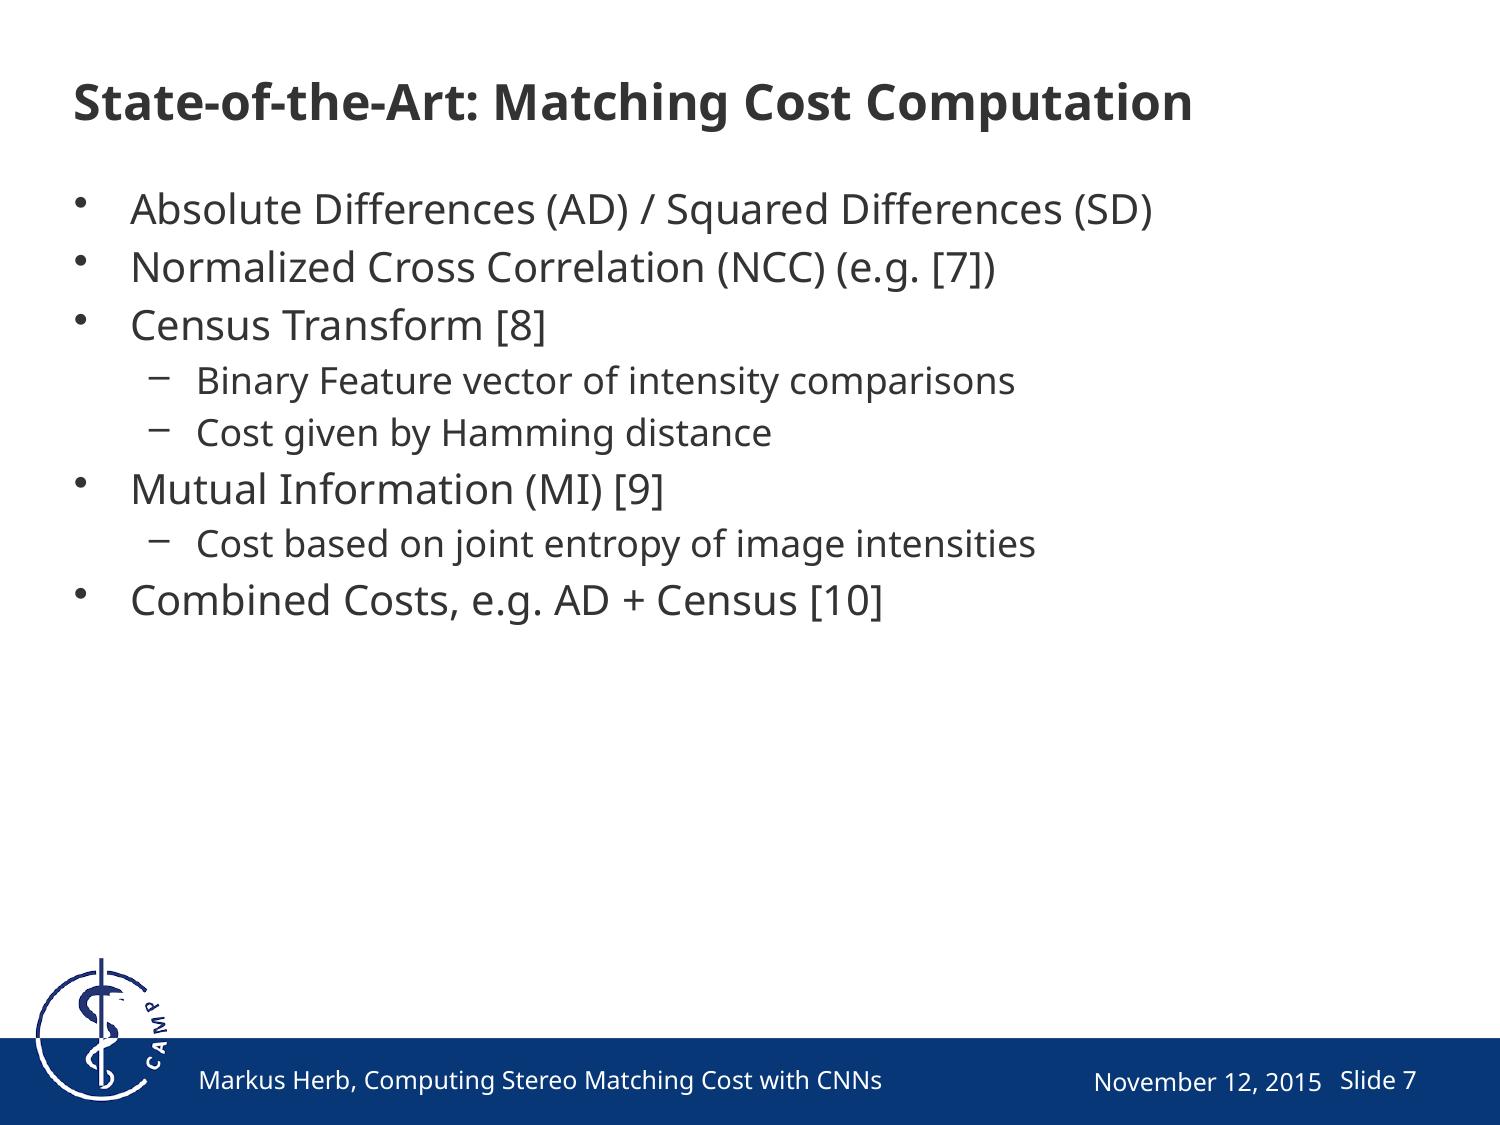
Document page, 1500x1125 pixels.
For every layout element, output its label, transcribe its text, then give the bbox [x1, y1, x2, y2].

list Absolute Differences (AD) / Squared Differences (SD) Normalized Cross Correlation (NCC) (e.g. [7]) Census Transform [8] Binary Feature vector of intensity comparisons Cost given by Hamming distance Mutual Information (MI) [9] Cost based on joint entropy of image intensities Combined Costs, e.g. AD + Census [10] [58, 174, 1441, 1013]
picture [0, 0, 1500, 1125]
footer Markus Herb, Computing Stereo Matching Cost with CNNs [183, 1037, 951, 1125]
title State-of-the-Art: Matching Cost Computation [58, 37, 1438, 138]
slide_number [951, 1037, 1325, 1125]
slide_number Slide 7 [1325, 1037, 1500, 1125]
